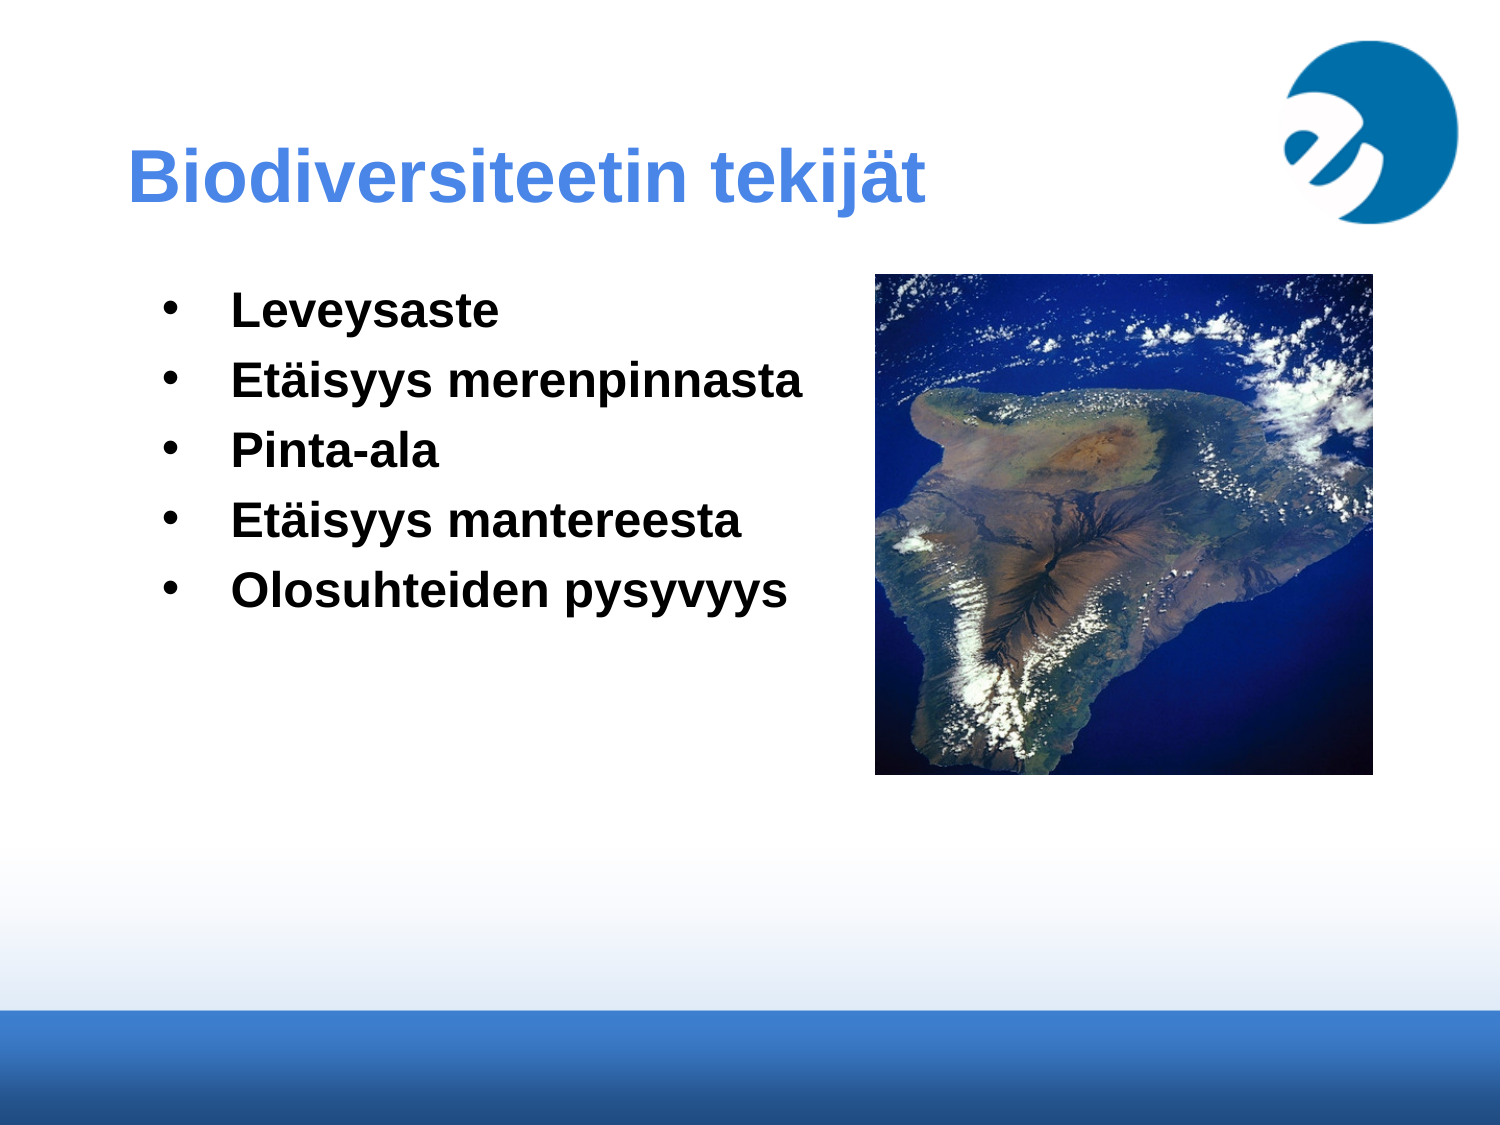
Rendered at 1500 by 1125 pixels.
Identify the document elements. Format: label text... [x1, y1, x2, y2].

title Biodiversiteetin tekijät [75, 45, 1363, 233]
picture [0, 0, 1500, 1125]
list Leveysaste Etäisyys merenpinnasta Pinta-ala Etäisyys mantereesta Olosuhteiden pysyvyys [75, 262, 850, 875]
